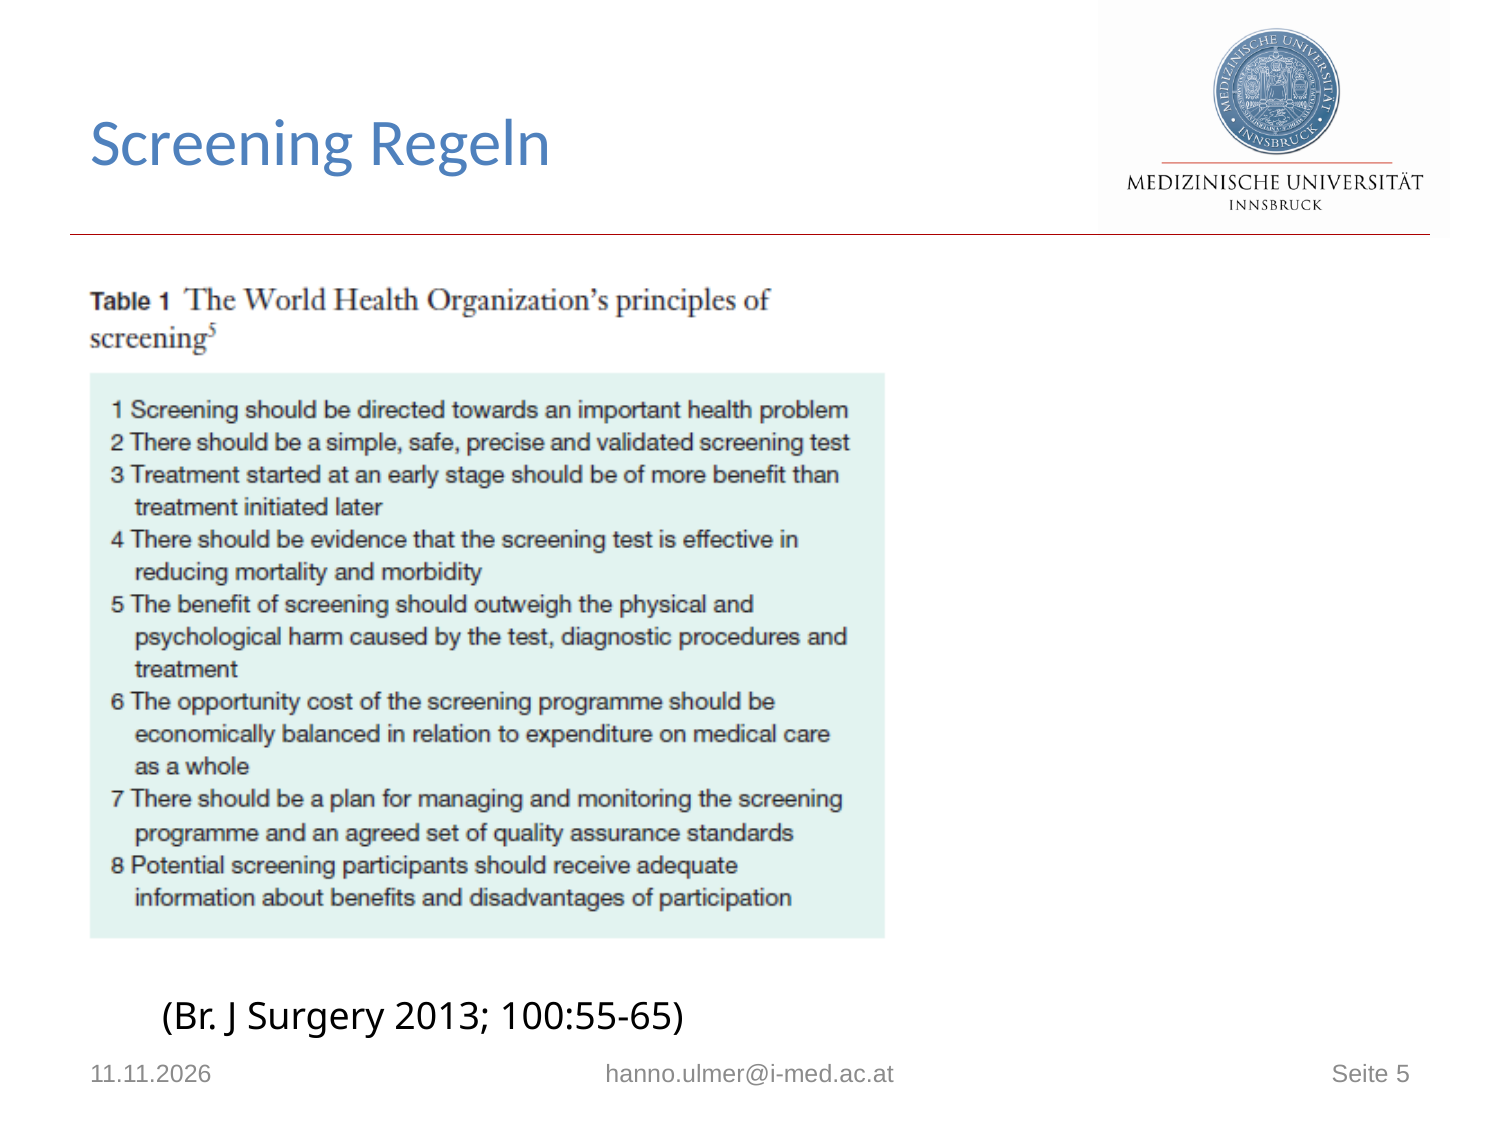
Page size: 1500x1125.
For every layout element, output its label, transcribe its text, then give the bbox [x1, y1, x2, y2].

picture [1098, 0, 1450, 238]
footer hanno.ulmer@i-med.ac.at [512, 1042, 988, 1103]
text_box (Br. J Surgery 2013; 100:55-65) [147, 984, 700, 1045]
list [76, 278, 905, 953]
title Screening Regeln [75, 45, 1090, 233]
slide_number Seite 5 [1074, 1042, 1425, 1103]
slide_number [75, 1042, 425, 1103]
